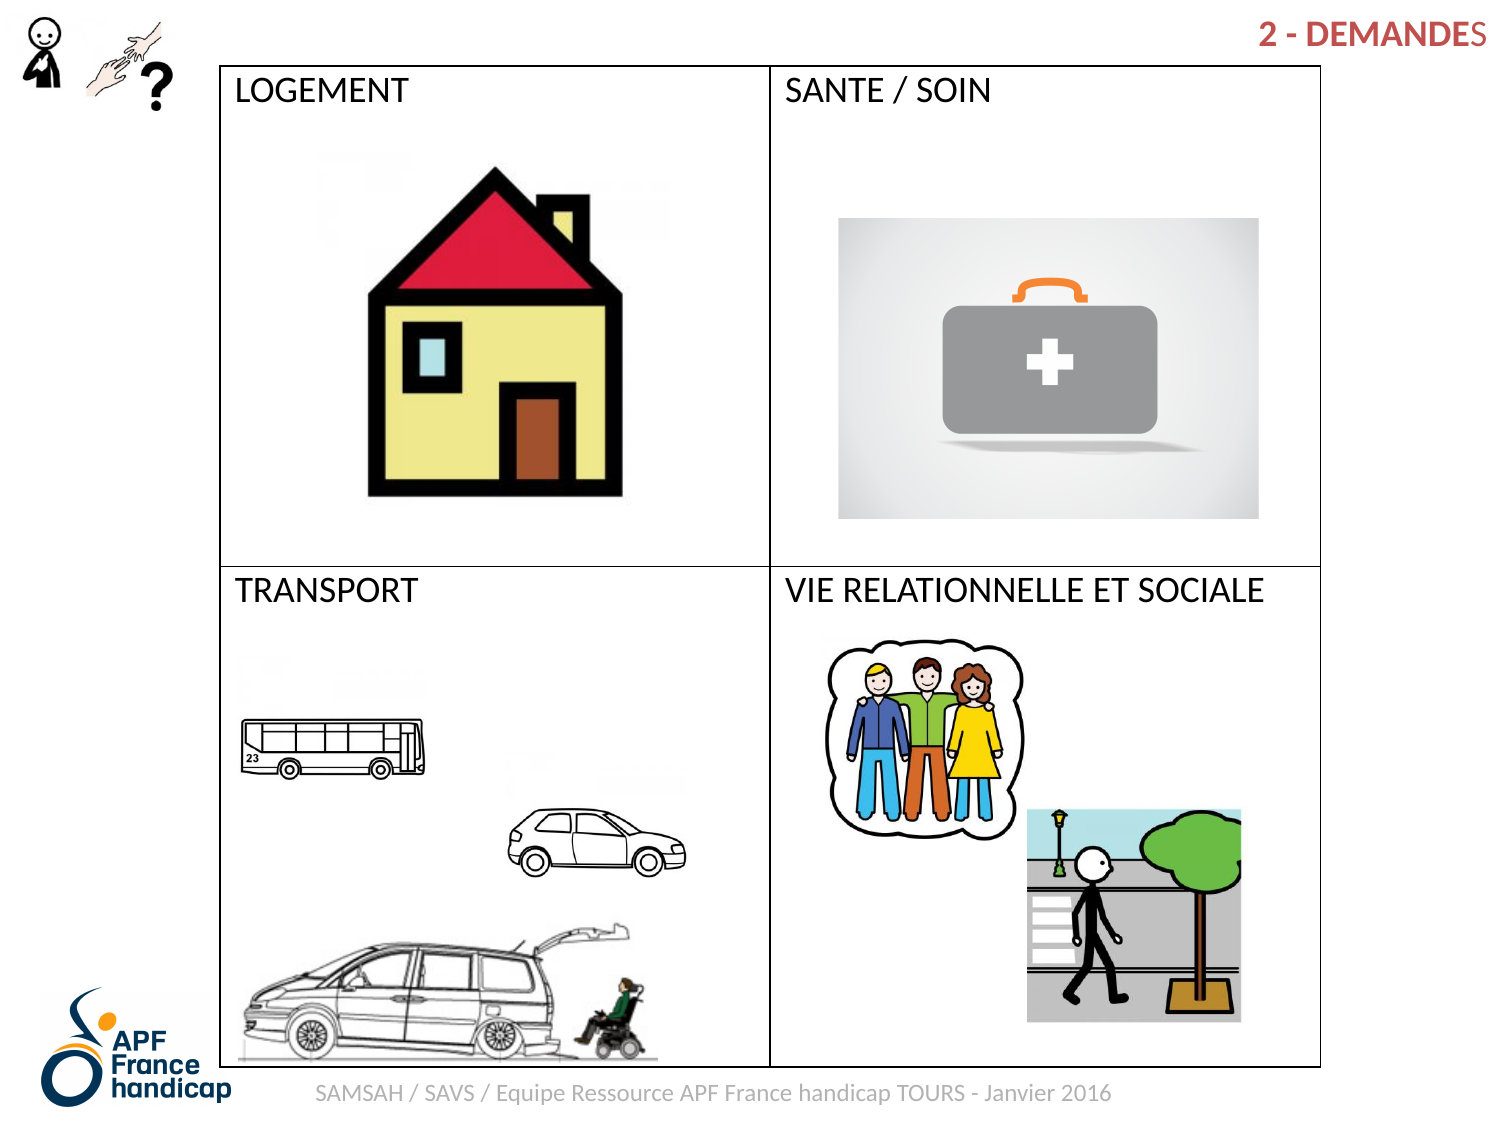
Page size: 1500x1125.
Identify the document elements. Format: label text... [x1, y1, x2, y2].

footer SAMSAH / SAVS / Equipe Ressource APF France handicap TOURS - Janvier 2016 [289, 1049, 1140, 1125]
picture [317, 153, 674, 510]
picture [41, 987, 231, 1107]
table_header LOGEMENT [221, 67, 769, 566]
picture [821, 636, 1248, 1026]
picture [838, 218, 1259, 521]
text_box 2 - DEMANDES [1243, 1, 1500, 62]
table_cell VIE RELATIONNELLE ET SOCIALE [771, 567, 1320, 1066]
picture [5, 12, 176, 114]
picture [238, 750, 688, 1063]
picture [238, 654, 427, 843]
table_header SANTE / SOIN [771, 67, 1320, 566]
table_cell TRANSPORT [221, 567, 769, 1066]
